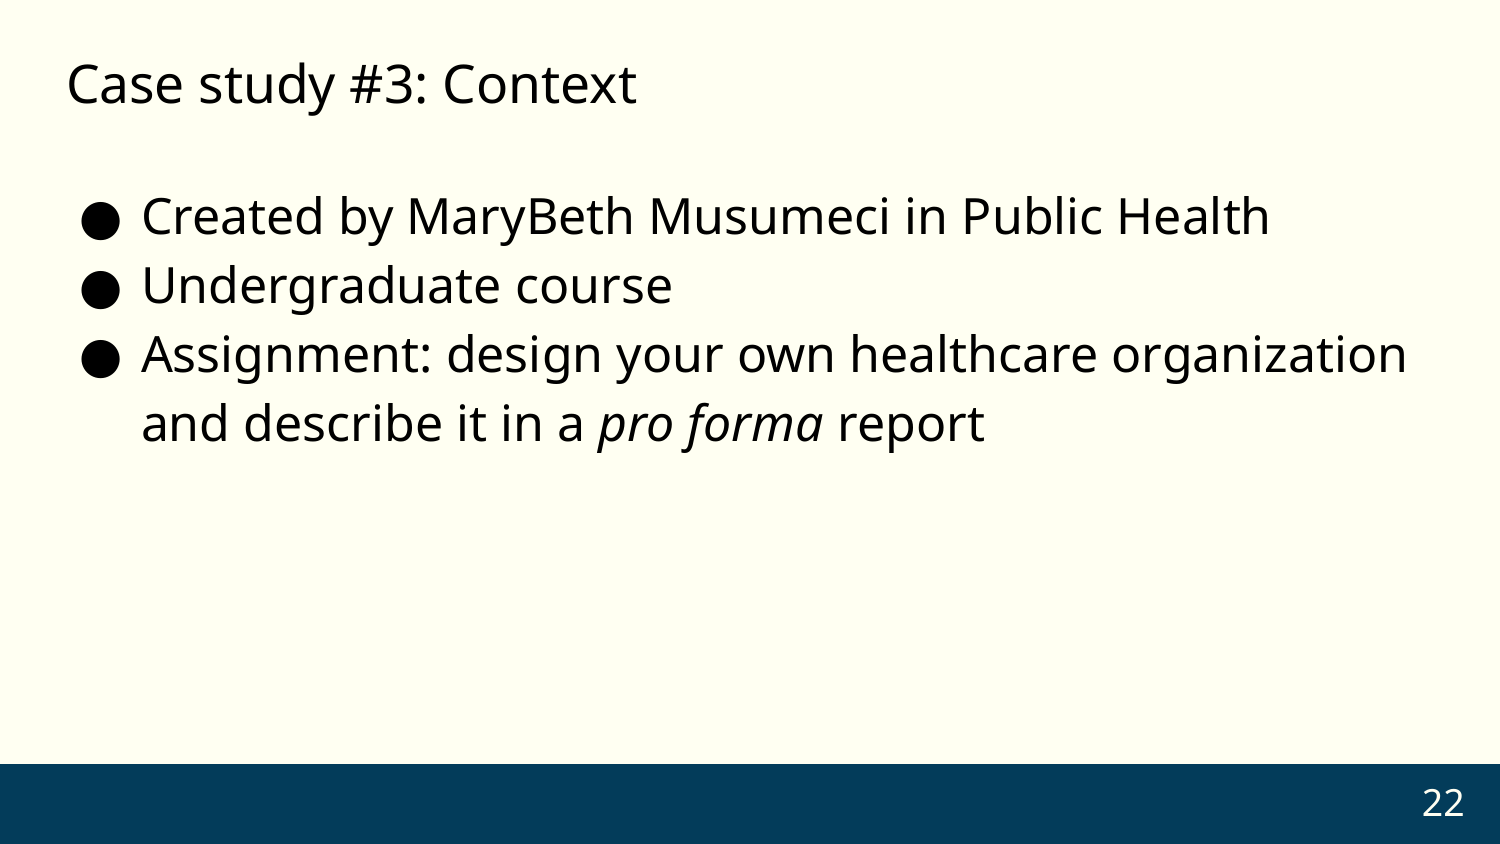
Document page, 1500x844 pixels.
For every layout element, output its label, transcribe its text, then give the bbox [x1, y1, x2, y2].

slide_number 22 [1389, 772, 1480, 837]
list Created by MaryBeth Musumeci in Public Health Undergraduate course Assignment: design your own healthcare organization and describe it in a pro forma report [51, 161, 1449, 788]
title Case study #3: Context [51, 35, 1449, 130]
